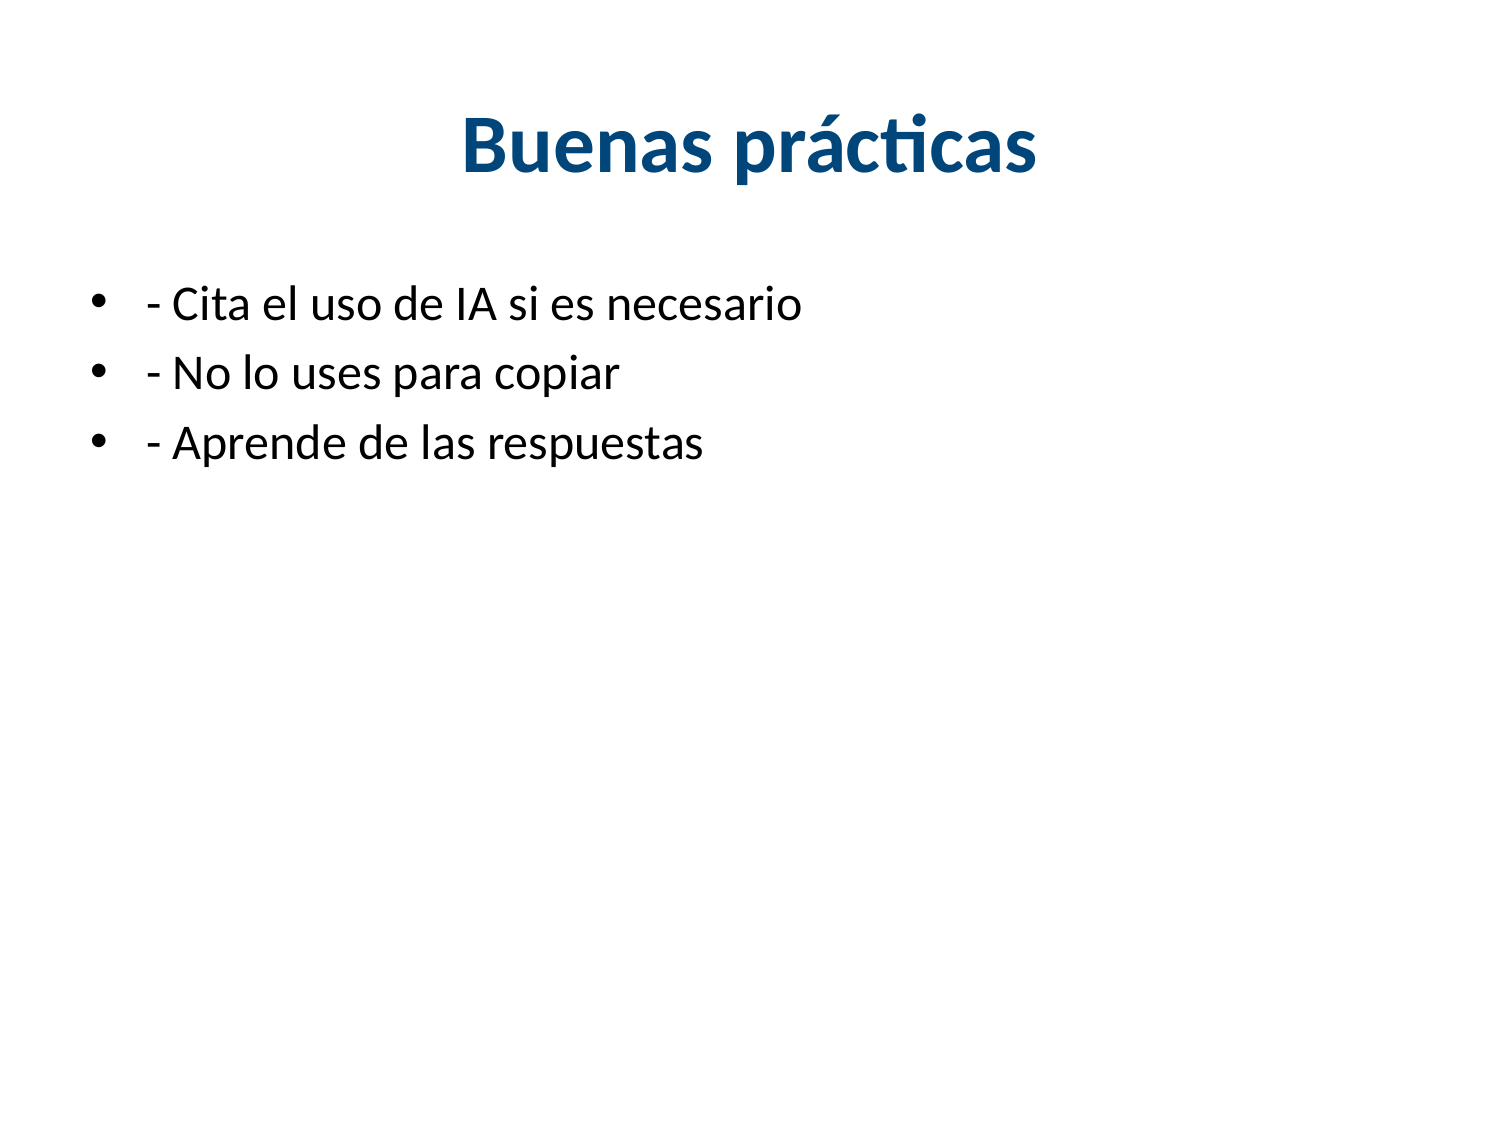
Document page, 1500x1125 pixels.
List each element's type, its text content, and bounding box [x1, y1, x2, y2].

title Buenas prácticas [75, 45, 1425, 233]
list - Cita el uso de IA si es necesario - No lo uses para copiar - Aprende de las respuestas [75, 262, 1425, 1005]
